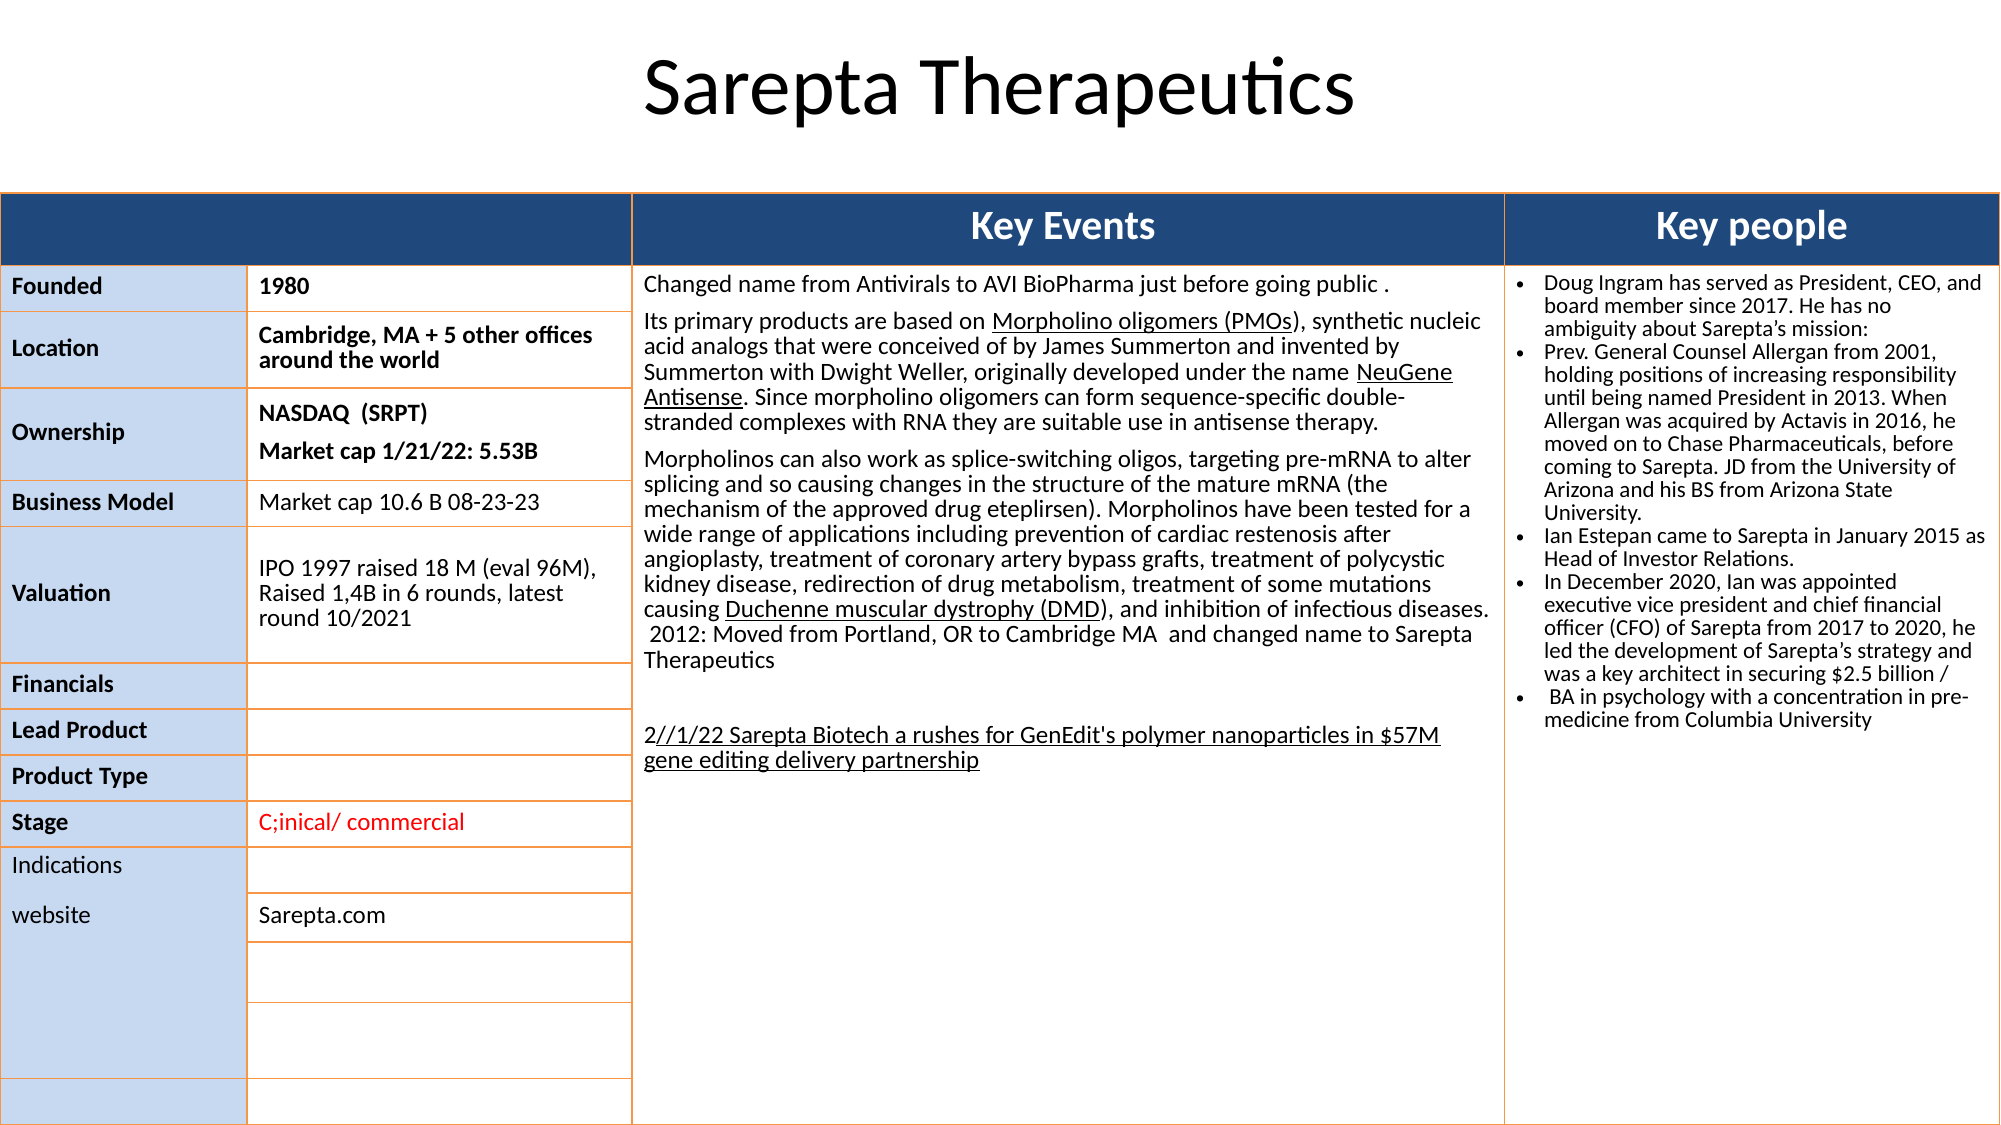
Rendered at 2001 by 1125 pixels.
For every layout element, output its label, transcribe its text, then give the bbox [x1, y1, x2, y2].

table_cell [248, 848, 631, 892]
table_cell Stage [1, 802, 246, 846]
table_cell [248, 1079, 631, 1124]
table_cell [248, 943, 631, 1002]
table_cell Product Type [1, 756, 246, 800]
table_cell Financials [1, 664, 246, 708]
table_cell Indications website [1, 848, 246, 1078]
table_cell C;inical/ commercial [248, 802, 631, 846]
title Sarepta Therapeutics [99, 0, 1900, 188]
table_cell Market cap 10.6 B 08-23-23 [248, 481, 631, 526]
table_cell Ownership [1, 389, 246, 480]
table_cell Sarepta.com [248, 894, 631, 941]
table_cell Valuation [1, 527, 246, 662]
table_cell Changed name from Antivirals to AVI BioPharma just before going public . Its primary products are based on Morpholino oligomers (PMOs), synthetic nucleic acid analogs that were conceived of by James Summerton and invented by Summerton with Dwight Weller, originally developed under the name NeuGene Antisense. Since morpholino oligomers can form sequence-specific double-stranded complexes with RNA they are suitable use in antisense therapy. Morpholinos can also work as splice-switching oligos, targeting pre-mRNA to alter splicing and so causing changes in the structure of the mature mRNA (the mechanism of the approved drug eteplirsen). Morpholinos have been tested for a wide range of applications including prevention of cardiac restenosis after angioplasty, treatment of coronary artery bypass grafts, treatment of polycystic kidney disease, redirection of drug metabolism, treatment of some mutations causing Duchenne muscular dystrophy (DMD), and inhibition of infectious diseases. 2012: Moved from Portland, OR to Cambridge MA and changed name to Sarepta Therapeutics 2//1/22 Sarepta Biotech a rushes for GenEdit's polymer nanoparticles in $57M gene editing delivery partnership [633, 266, 1504, 1124]
table_header Key people [1505, 194, 1999, 265]
table_cell Location [1, 312, 246, 387]
table_cell [248, 710, 631, 754]
table_cell NASDAQ (SRPT) Market cap 1/21/22: 5.53B [248, 389, 631, 480]
table_cell [248, 1003, 631, 1078]
table_cell [1, 1079, 246, 1124]
table_cell Cambridge, MA + 5 other offices around the world [248, 312, 631, 387]
table_cell [248, 664, 631, 708]
table_header Key Events [633, 194, 1504, 265]
table_cell Founded [1, 266, 246, 311]
table_cell Business Model [1, 481, 246, 526]
table_cell Lead Product [1, 710, 246, 754]
table_cell Doug Ingram has served as President, CEO, and board member since 2017. He has no ambiguity about Sarepta’s mission: Prev. General Counsel Allergan from 2001, holding positions of increasing responsibility until being named President in 2013. When Allergan was acquired by Actavis in 2016, he moved on to Chase Pharmaceuticals, before coming to Sarepta. JD from the University of Arizona and his BS from Arizona State University. Ian Estepan came to Sarepta in January 2015 as Head of Investor Relations. In December 2020, Ian was appointed executive vice president and chief financial officer (CFO) of Sarepta from 2017 to 2020, he led the development of Sarepta’s strategy and was a key architect in securing $2.5 billion / BA in psychology with a concentration in pre-medicine from Columbia University [1505, 266, 1999, 1124]
table_cell 1980 [248, 266, 631, 311]
table_cell [248, 756, 631, 800]
table_cell IPO 1997 raised 18 M (eval 96M), Raised 1,4B in 6 rounds, latest round 10/2021 [248, 527, 631, 662]
table_header [1, 194, 631, 265]
